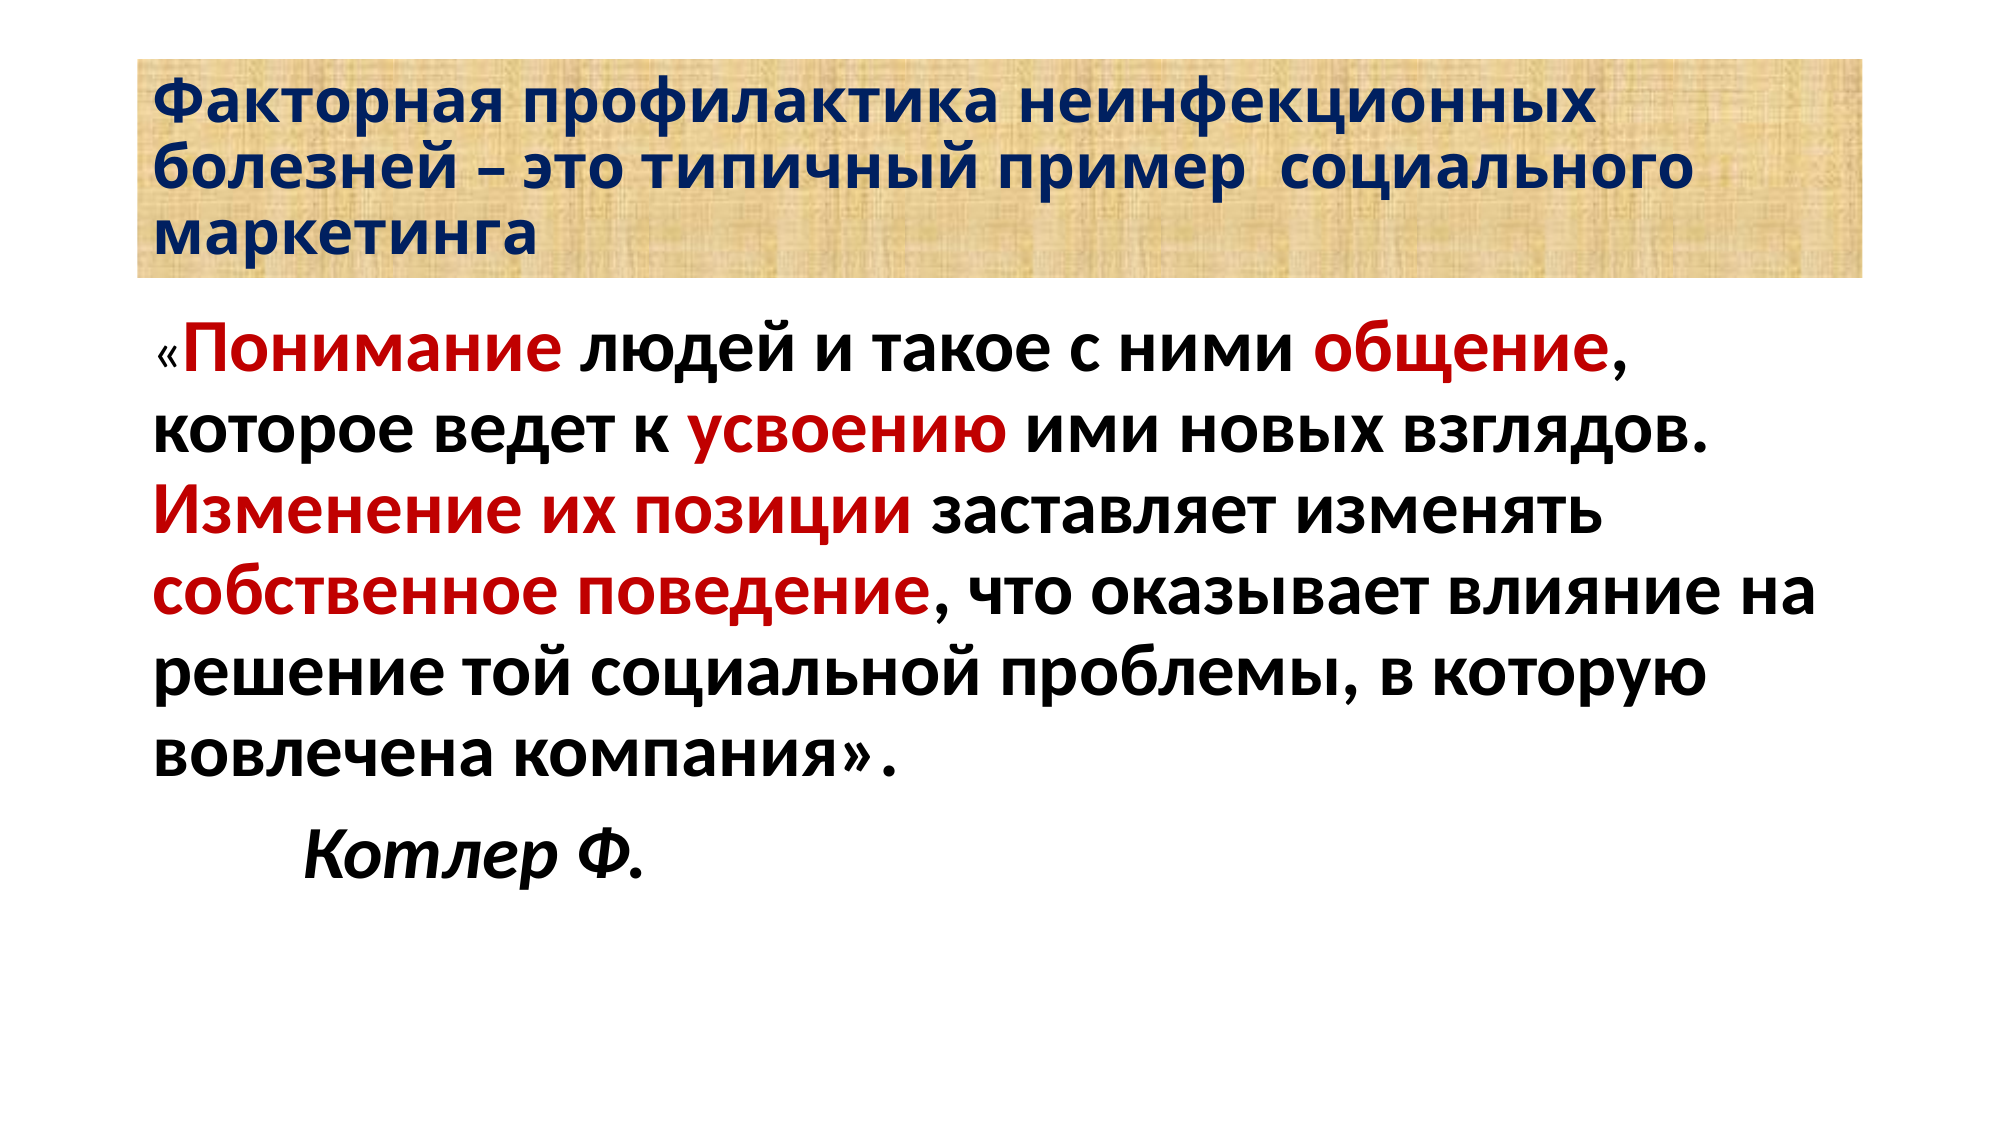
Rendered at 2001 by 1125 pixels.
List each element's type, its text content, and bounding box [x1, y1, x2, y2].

title Факторная профилактика неинфекционных болезней – это типичный пример социального маркетинга [137, 59, 1863, 278]
list «Понимание людей и такое с ними общение, которое ведет к усвоению ими новых взглядов. Изменение их позиции заставляет изменять собственное поведение, что оказывает влияние на решение той социальной проблемы, в которую вовлечена компания». Котлер Ф. [137, 299, 1863, 1014]
